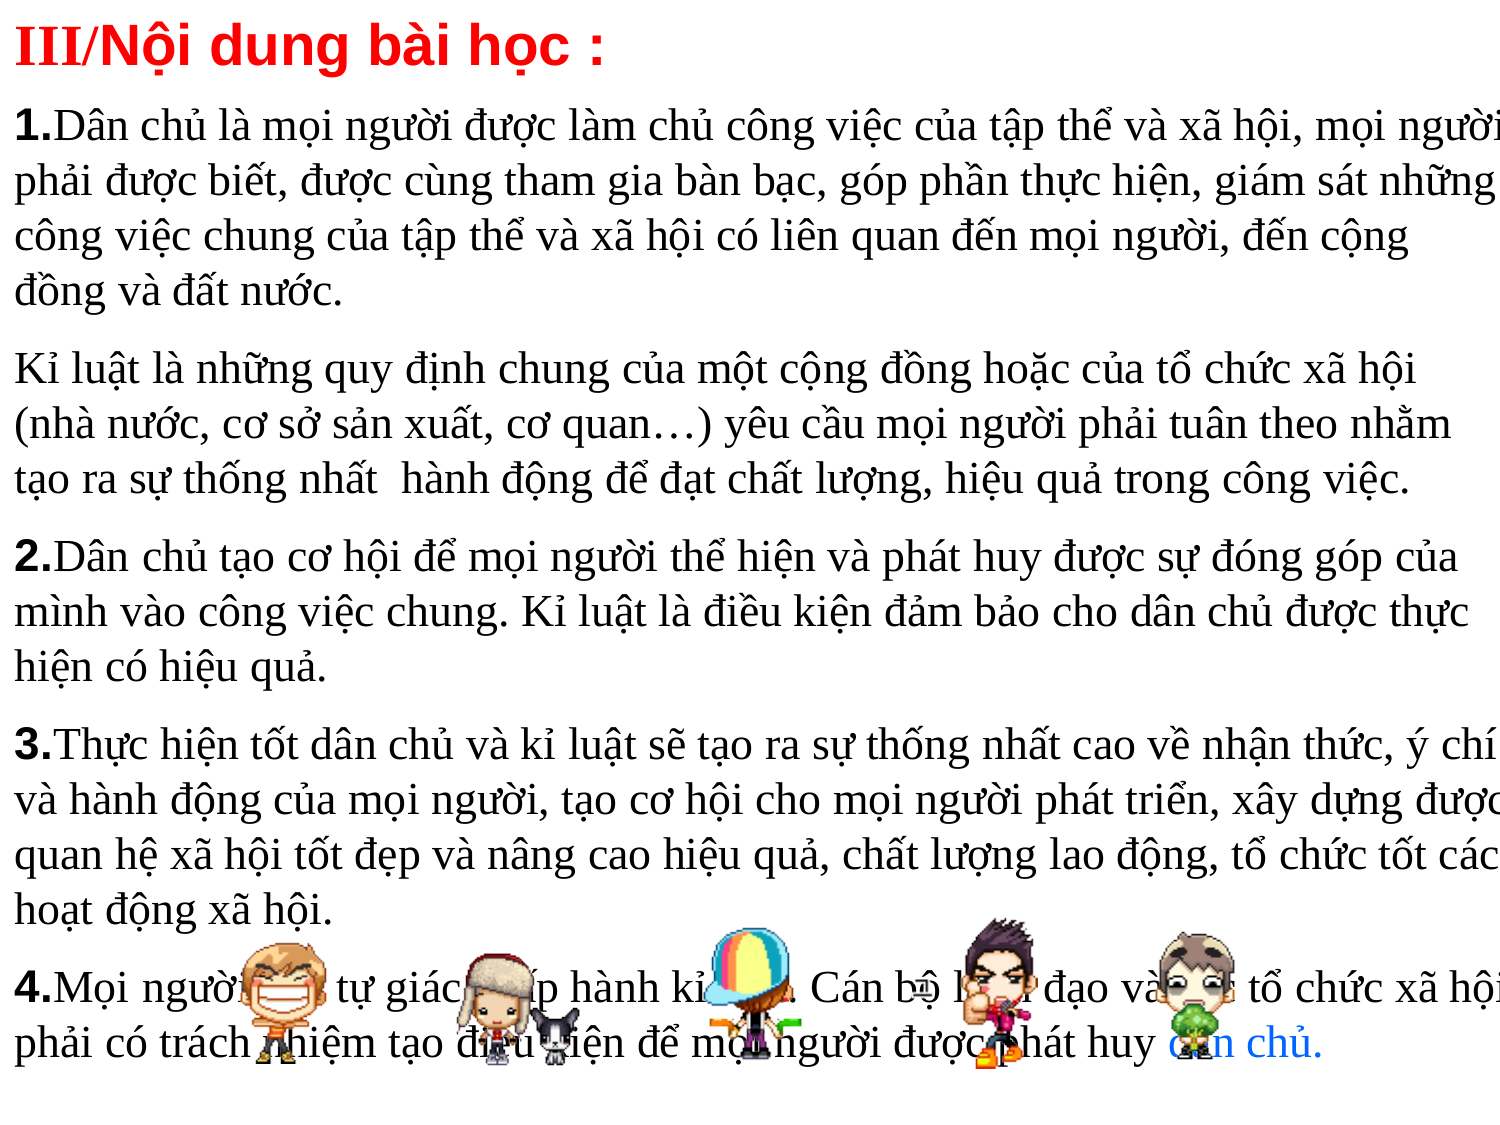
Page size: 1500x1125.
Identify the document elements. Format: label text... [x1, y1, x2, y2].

text_box 1.Dân chủ là mọi người được làm chủ công việc của tập thể và xã hội, mọi người phải được biết, được cùng tham gia bàn bạc, góp phần thực hiện, giám sát những công việc chung của tập thể và xã hội có liên quan đến mọi người, đến cộng đồng và đất nước. Kỉ luật là những quy định chung của một cộng đồng hoặc của tổ chức xã hội (nhà nước, cơ sở sản xuất, cơ quan…) yêu cầu mọi người phải tuân theo nhằm tạo ra sự thống nhất hành động để đạt chất lượng, hiệu quả trong công việc. 2.Dân chủ tạo cơ hội để mọi người thể hiện và phát huy được sự đóng góp của mình vào công việc chung. Kỉ luật là điều kiện đảm bảo cho dân chủ được thực hiện có hiệu quả. 3.Thực hiện tốt dân chủ và kỉ luật sẽ tạo ra sự thống nhất cao về nhận thức, ý chí và hành động của mọi người, tạo cơ hội cho mọi người phát triển, xây dựng được quan hệ xã hội tốt đẹp và nâng cao hiệu quả, chất lượng lao động, tổ chức tốt các hoạt động xã hội. 4.Mọi người cần tự giác chấp hành kỉ luật. Cán bộ lãnh đạo và các tổ chức xã hội phải có trách nhiệm tạo điều kiện để mọi người được phát huy dân chủ. [0, 87, 1500, 1074]
picture [887, 912, 1038, 1069]
picture [437, 912, 601, 1076]
picture [212, 924, 350, 1065]
text_box III/Nội dung bài học : [0, 0, 863, 85]
picture [1112, 912, 1276, 1066]
picture [674, 924, 827, 1083]
